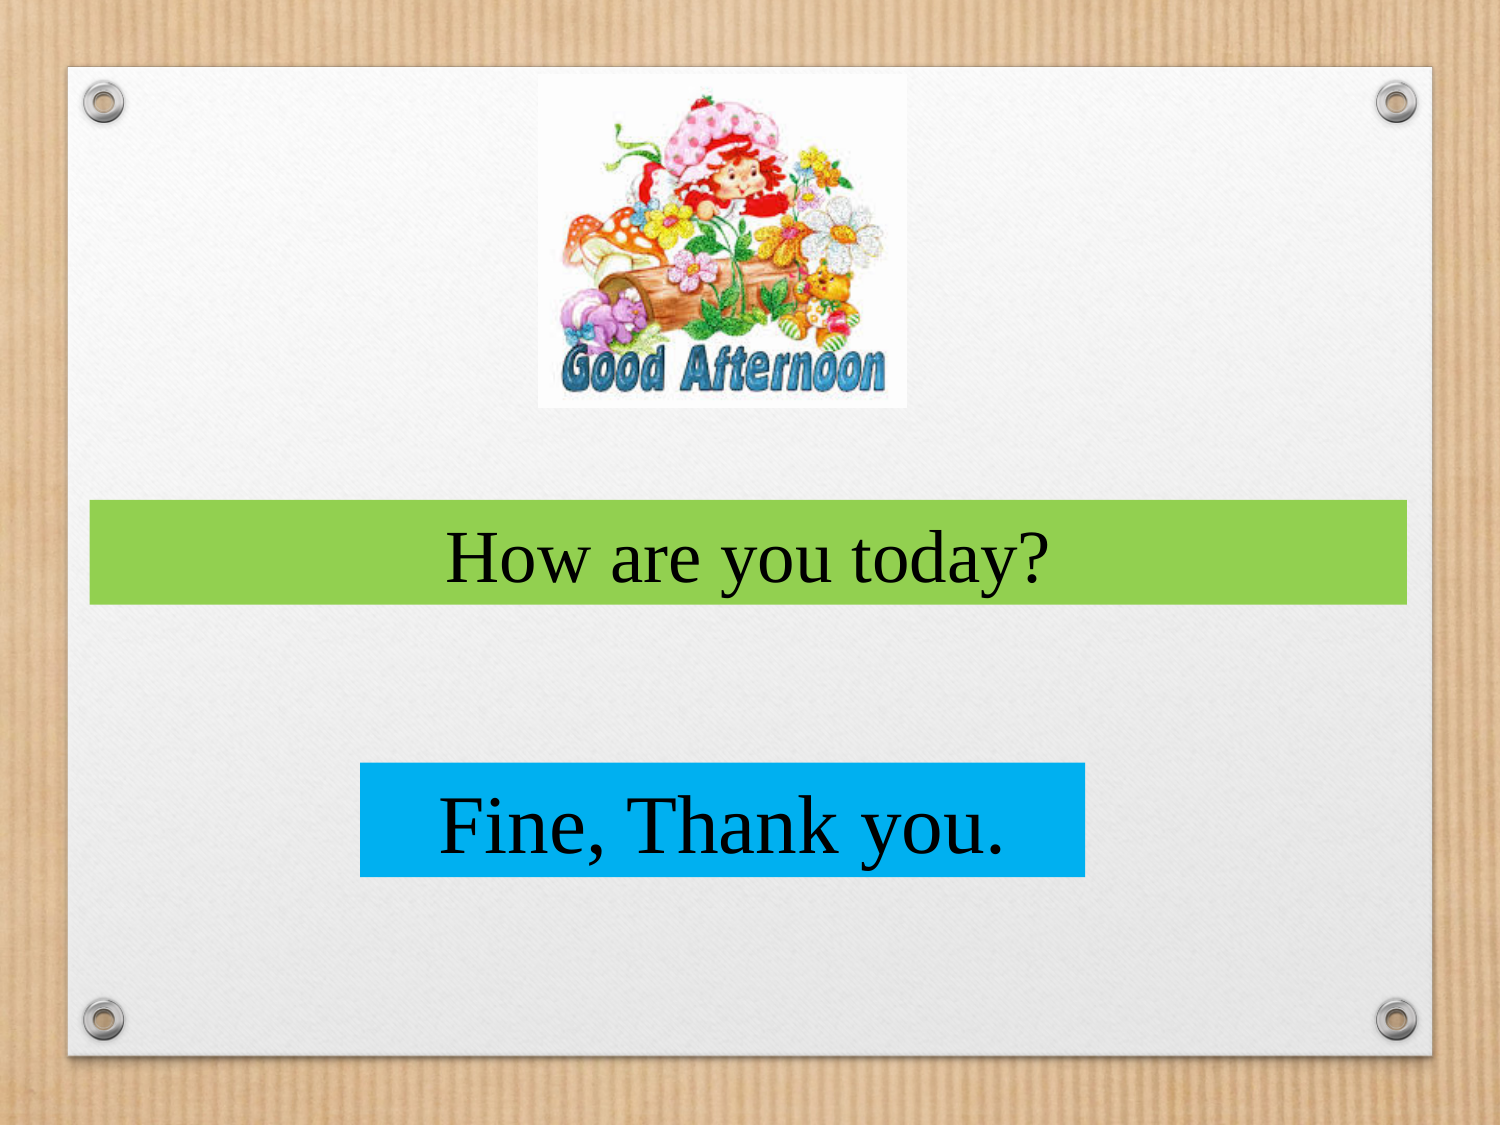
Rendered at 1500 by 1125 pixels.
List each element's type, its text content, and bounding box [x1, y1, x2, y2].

text_box Fine, Thank you. [360, 762, 1086, 878]
text_box How are you today? [89, 499, 1407, 605]
picture [0, 0, 1500, 1125]
